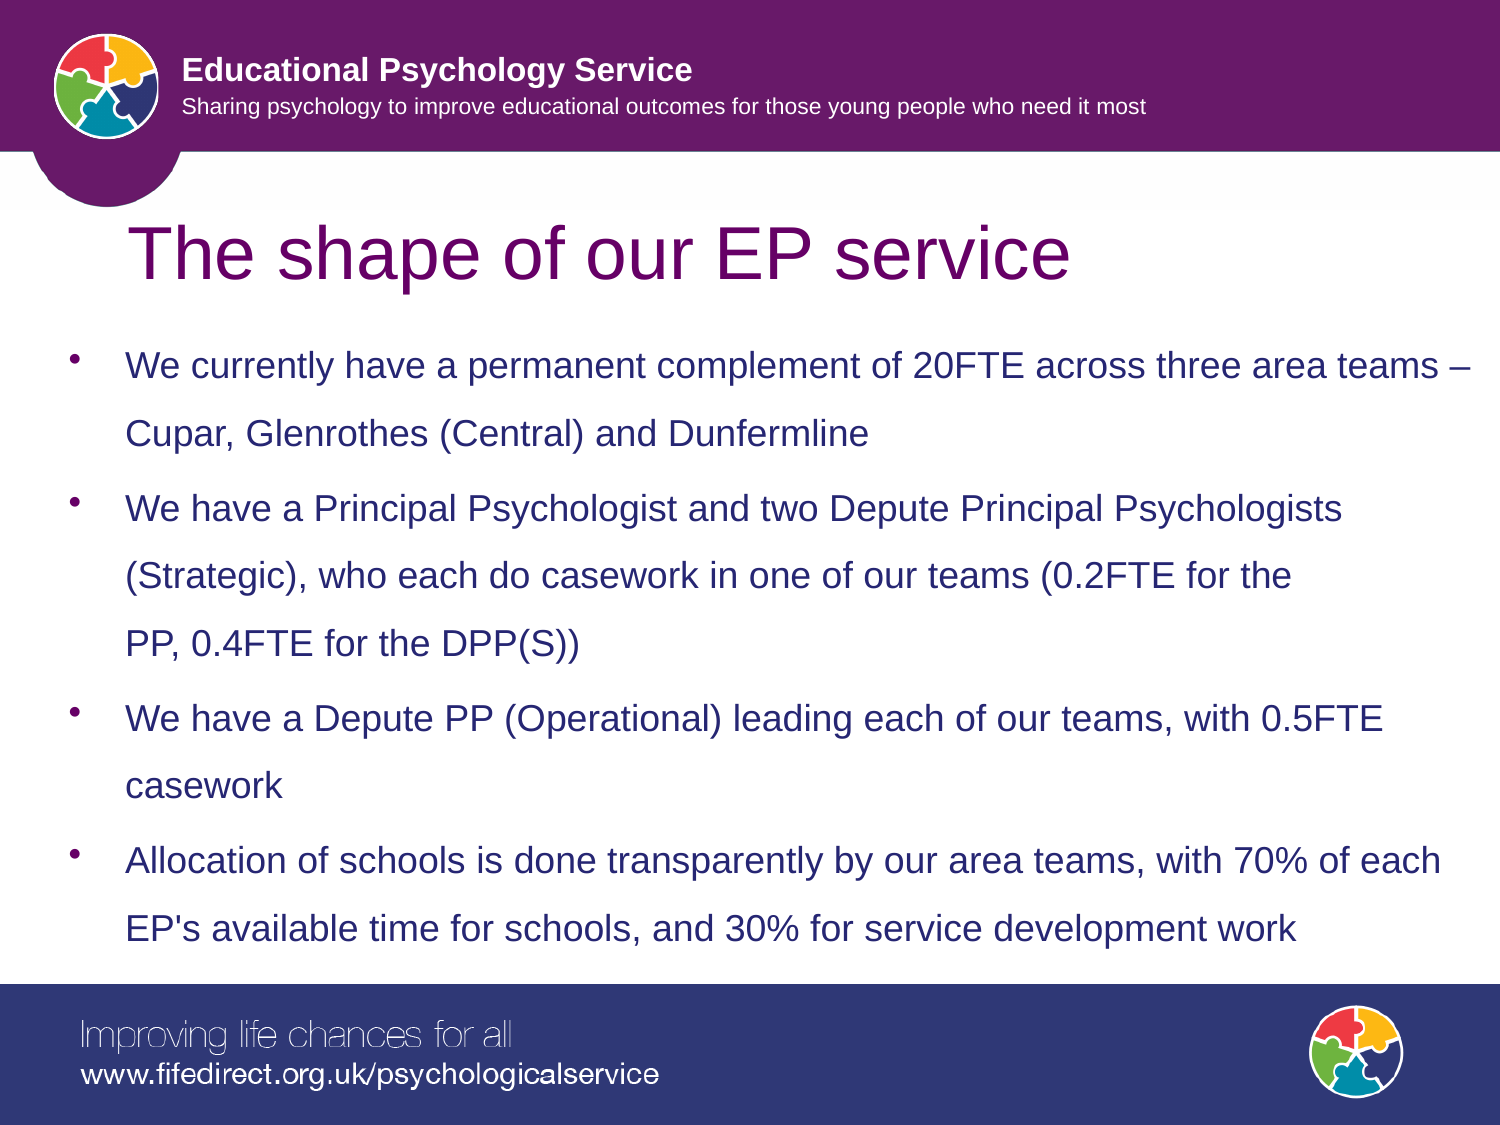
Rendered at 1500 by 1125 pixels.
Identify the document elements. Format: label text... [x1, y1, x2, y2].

picture [0, 0, 1500, 210]
list We currently have a permanent complement of 20FTE across three area teams – Cupar, Glenrothes (Central) and Dunfermline We have a Principal Psychologist and two Depute Principal Psychologists (Strategic), who each do casework in one of our teams (0.2FTE for the PP, 0.4FTE for the DPP(S)) We have a Depute PP (Operational) leading each of our teams, with 0.5FTE casework Allocation of schools is done transparently by our area teams, with 70% of each EP's available time for schools, and 30% for service development work [53, 311, 1487, 975]
picture [0, 984, 1500, 1125]
title The shape of our EP service [112, 187, 1388, 311]
